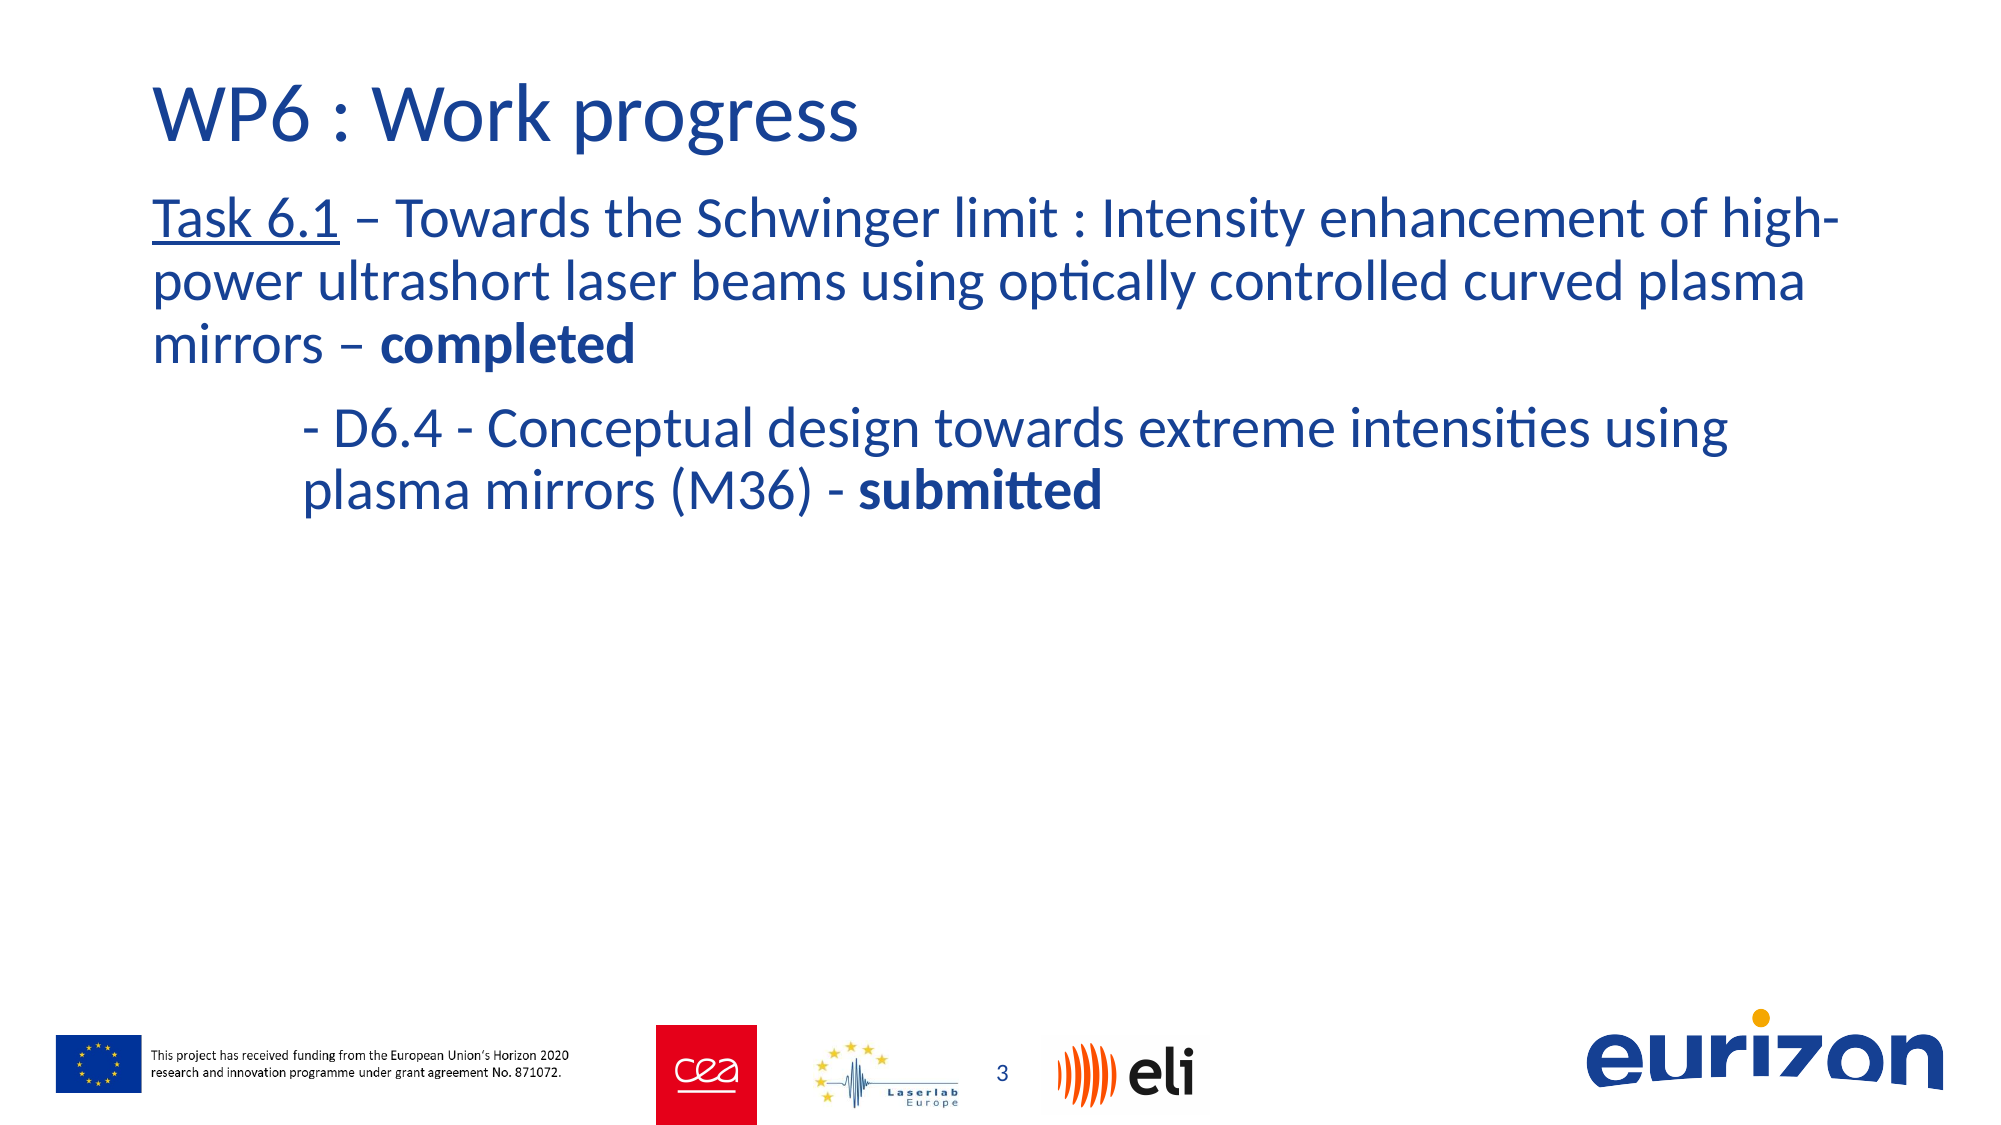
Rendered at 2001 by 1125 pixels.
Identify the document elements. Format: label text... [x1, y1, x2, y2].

picture [1041, 1035, 1210, 1115]
picture [55, 1035, 582, 1093]
title WP6 : Work progress [137, 0, 1863, 179]
slide_number 3 [941, 1037, 1064, 1107]
picture [813, 1040, 959, 1110]
list Task 6.1 – Towards the Schwinger limit : Intensity enhancement of high-power ultrashort laser beams using optically controlled curved plasma mirrors – completed - D6.4 - Conceptual design towards extreme intensities using plasma mirrors (M36) - submitted [137, 179, 1913, 1008]
picture [1586, 1008, 1944, 1091]
picture [656, 1025, 757, 1125]
